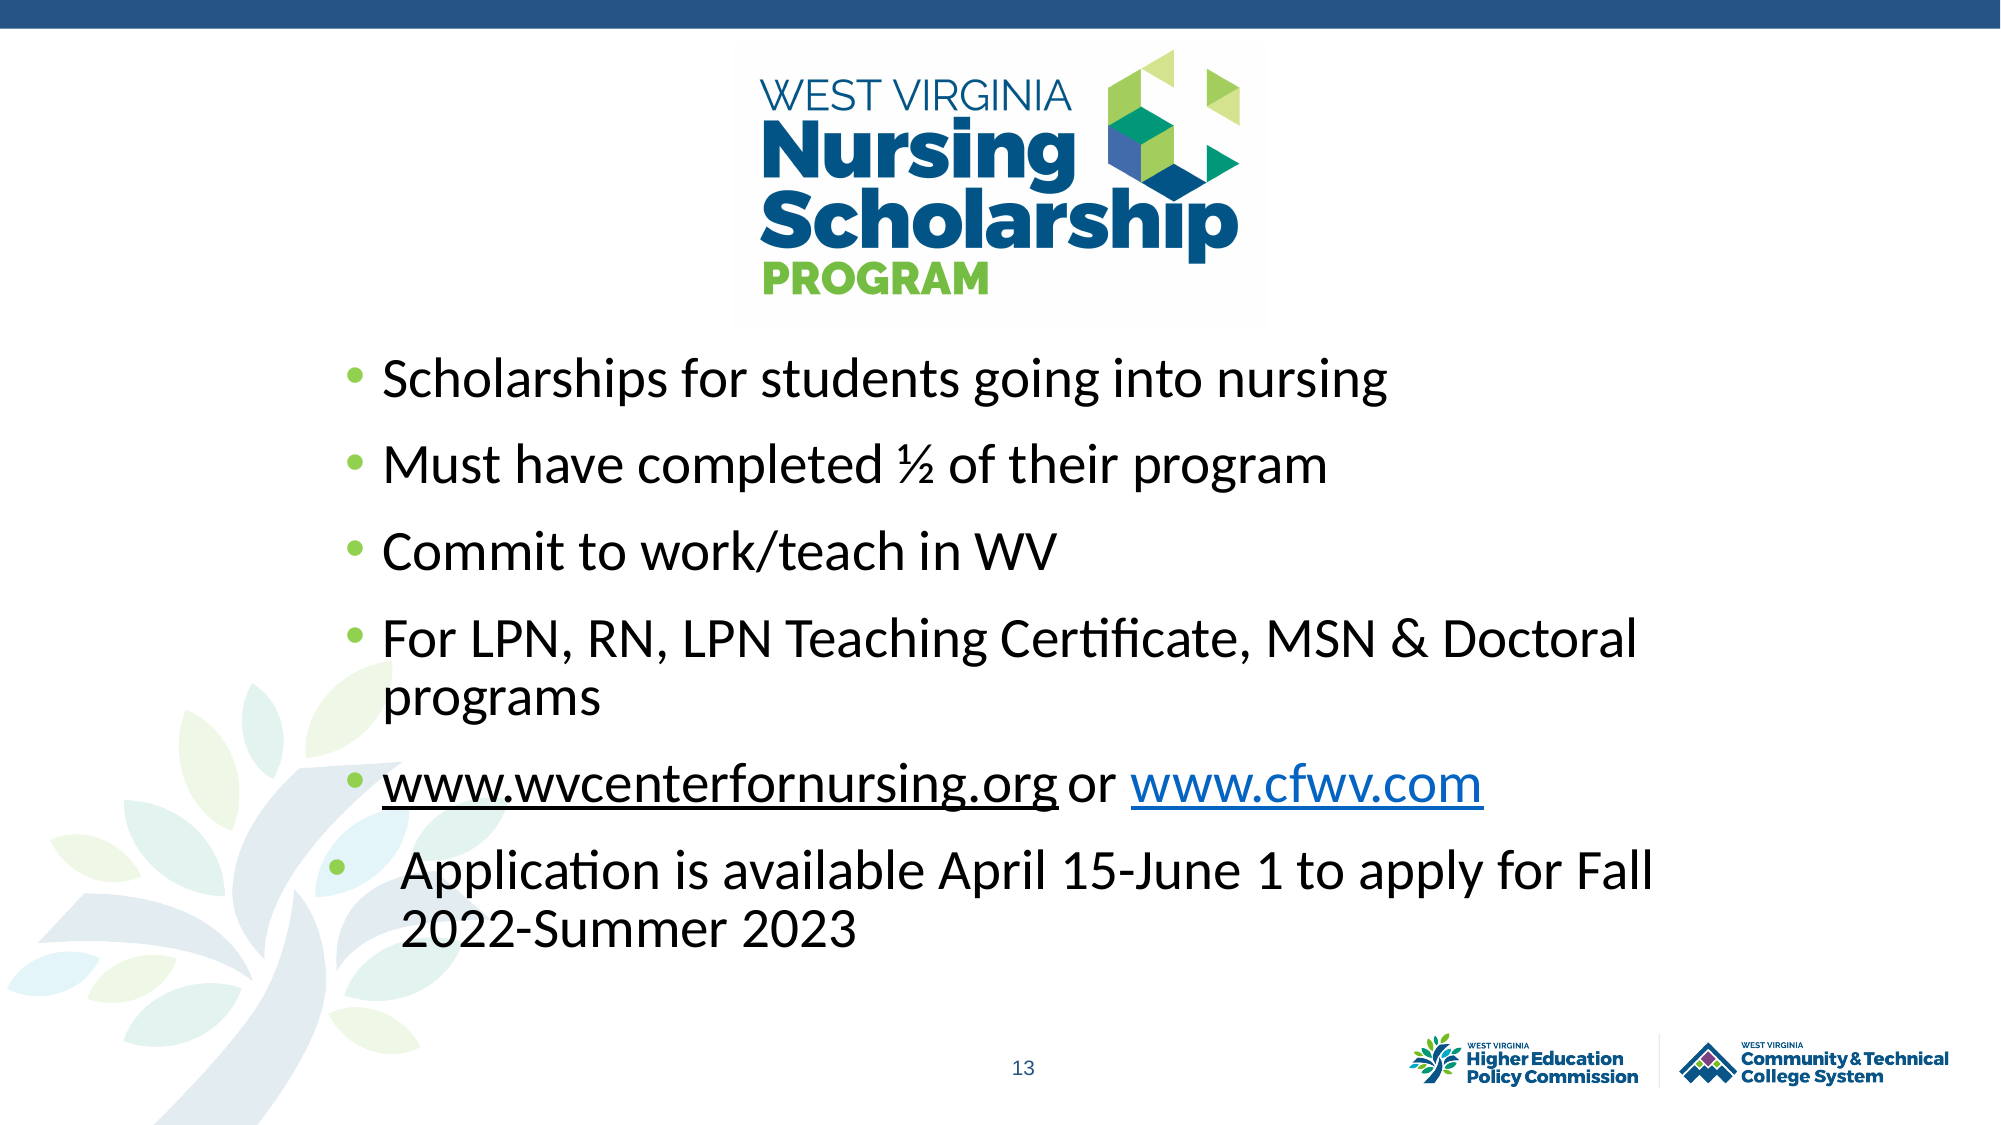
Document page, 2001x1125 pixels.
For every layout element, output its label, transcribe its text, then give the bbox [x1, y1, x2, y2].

picture [733, 41, 1267, 330]
list Scholarships for students going into nursing Must have completed ½ of their program Commit to work/teach in WV For LPN, RN, LPN Teaching Certificate, MSN & Doctoral programs www.wvcenterfornursing.org or www.cfwv.com Application is available April 15-June 1 to apply for Fall 2022-Summer 2023 [293, 343, 1707, 969]
picture [1402, 1023, 1956, 1099]
